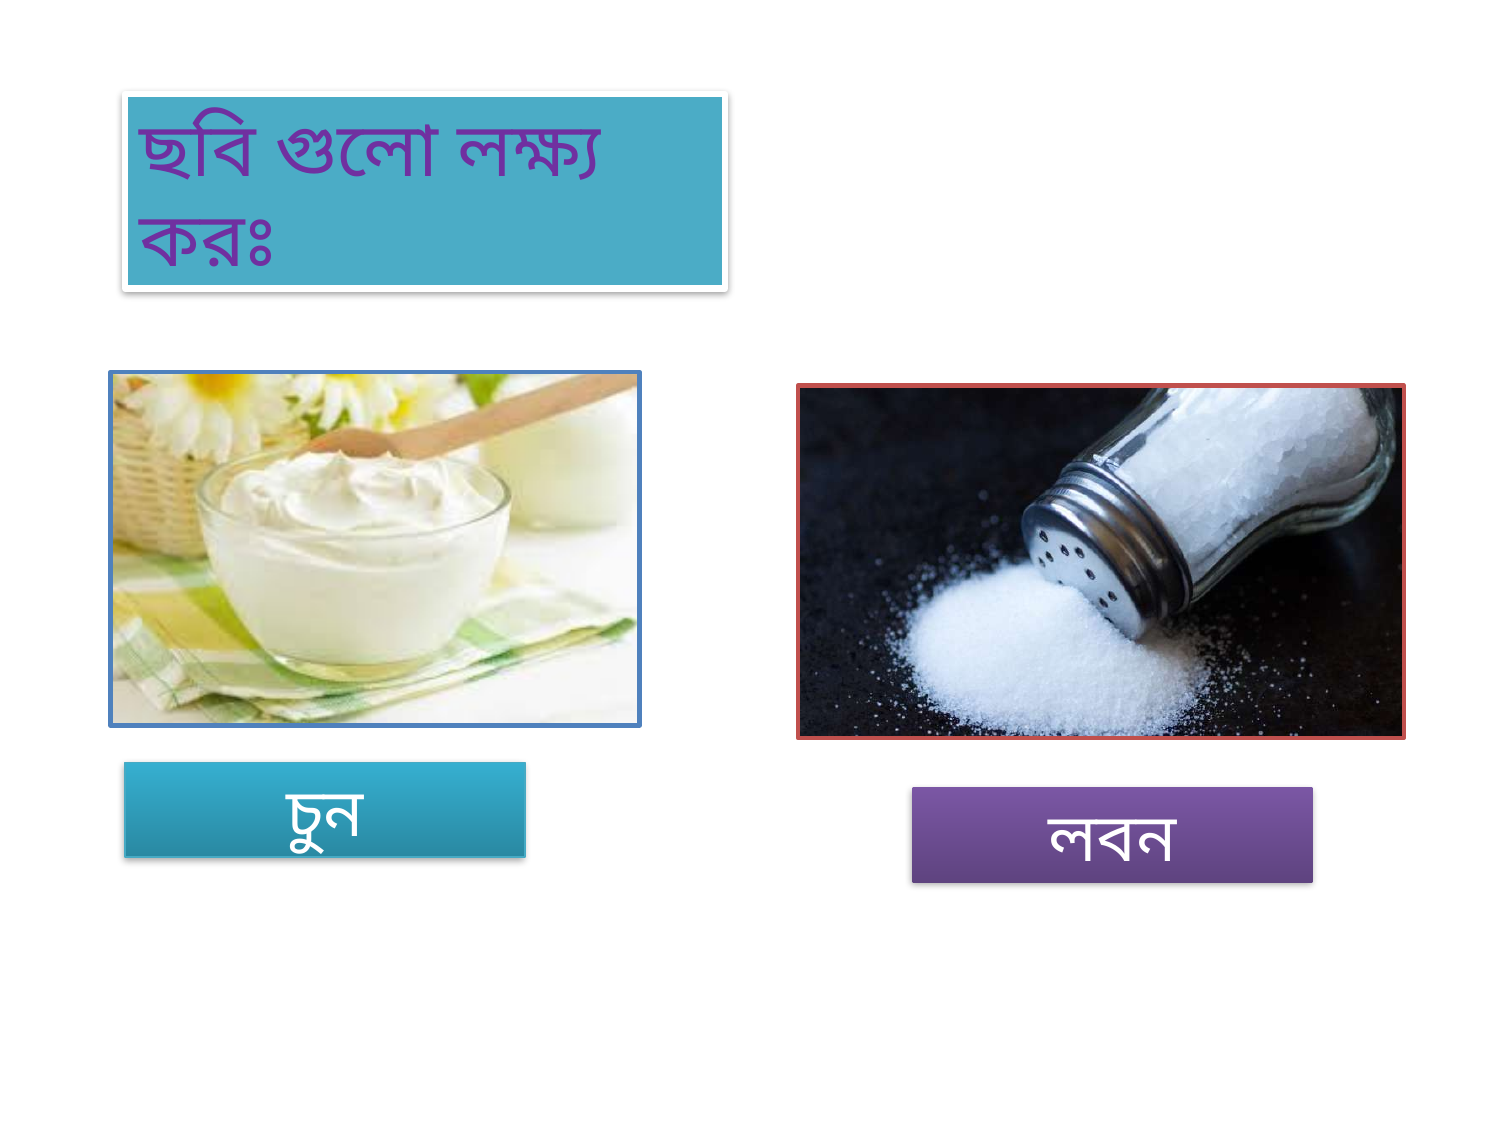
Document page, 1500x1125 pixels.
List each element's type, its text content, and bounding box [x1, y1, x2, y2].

text_box লবন [912, 787, 1313, 883]
text_box চুন [124, 762, 526, 858]
text_box ছবি গুলো লক্ষ্য করঃ [122, 91, 728, 292]
picture [112, 373, 638, 724]
picture [799, 387, 1402, 737]
